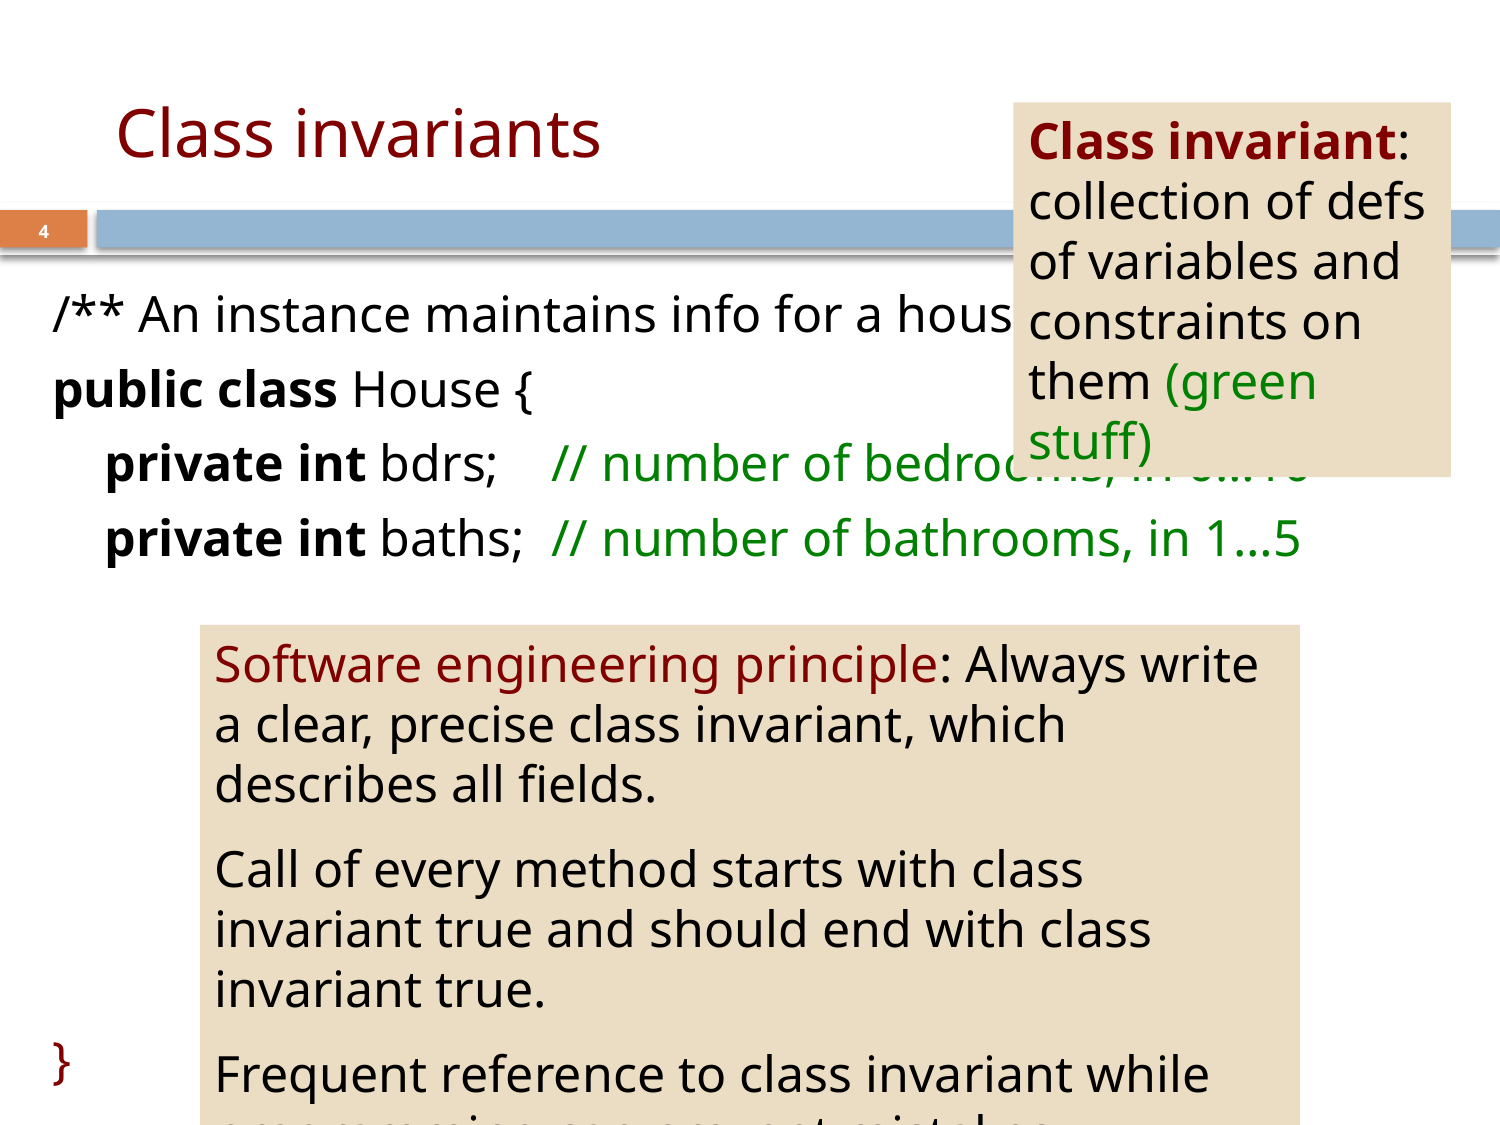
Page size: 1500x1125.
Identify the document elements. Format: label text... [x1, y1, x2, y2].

title Class invariants [100, 50, 1438, 213]
text_box Class invariant: collection of defs of variables and constraints on them (green stuff) [1013, 102, 1451, 478]
slide_number 4 [0, 212, 88, 253]
list /** An instance maintains info for a house */ public class House { private int bdrs; // number of bedrooms, in 0…10 private int baths; // number of bathrooms, in 1…5 } [37, 275, 1375, 1013]
text_box Software engineering principle: Always write a clear, precise class invariant, which describes all fields. Call of every method starts with class invariant true and should end with class invariant true. Frequent reference to class invariant while programming can prevent mistakes. [200, 624, 1300, 1125]
